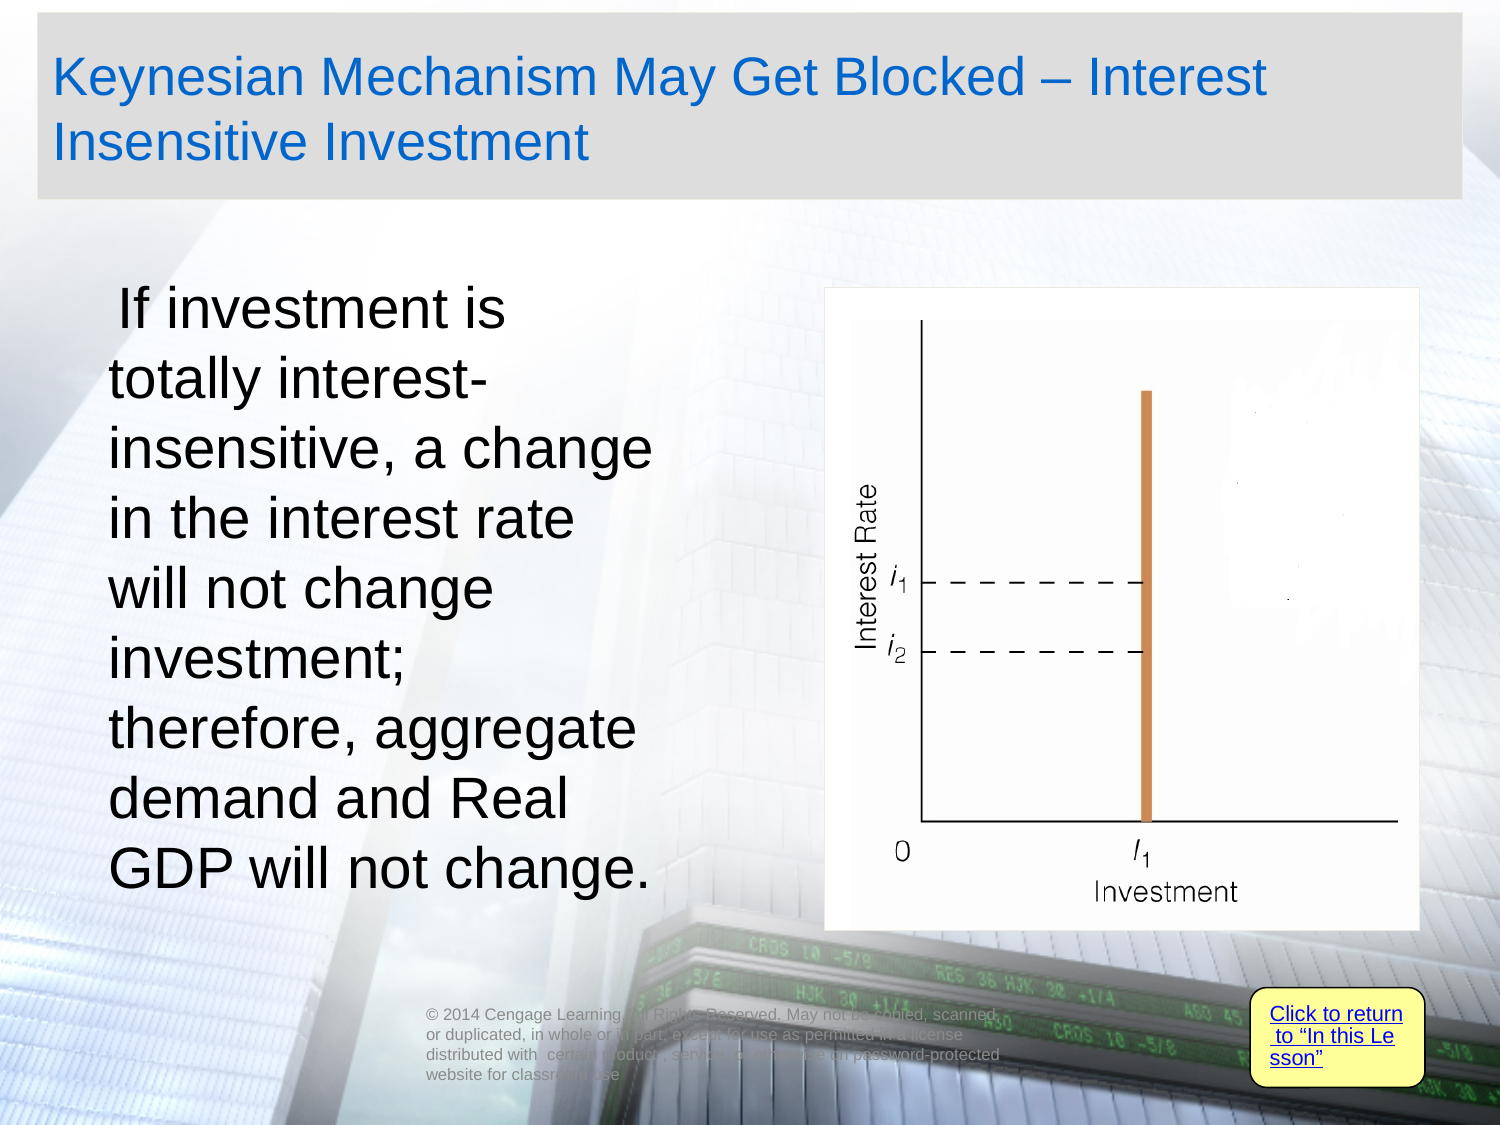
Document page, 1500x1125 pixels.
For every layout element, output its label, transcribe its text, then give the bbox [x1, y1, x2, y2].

text_box Click to return to “In this Lesson” [1250, 987, 1426, 1088]
picture [0, 0, 1500, 1125]
list If investment is totally interest-insensitive, a change in the interest rate will not change investment; therefore, aggregate demand and Real GDP will not change. [37, 262, 688, 1005]
title Keynesian Mechanism May Get Blocked – Interest Insensitive Investment [37, 12, 1463, 200]
text_box © 2014 Cengage Learning. All Rights Reserved. May not be copied, scanned, or duplicated, in whole or in part, except for use as permitted in a license distributed with certain product , service, or otherwise on password-protected website for classroom use [412, 1012, 1025, 1076]
